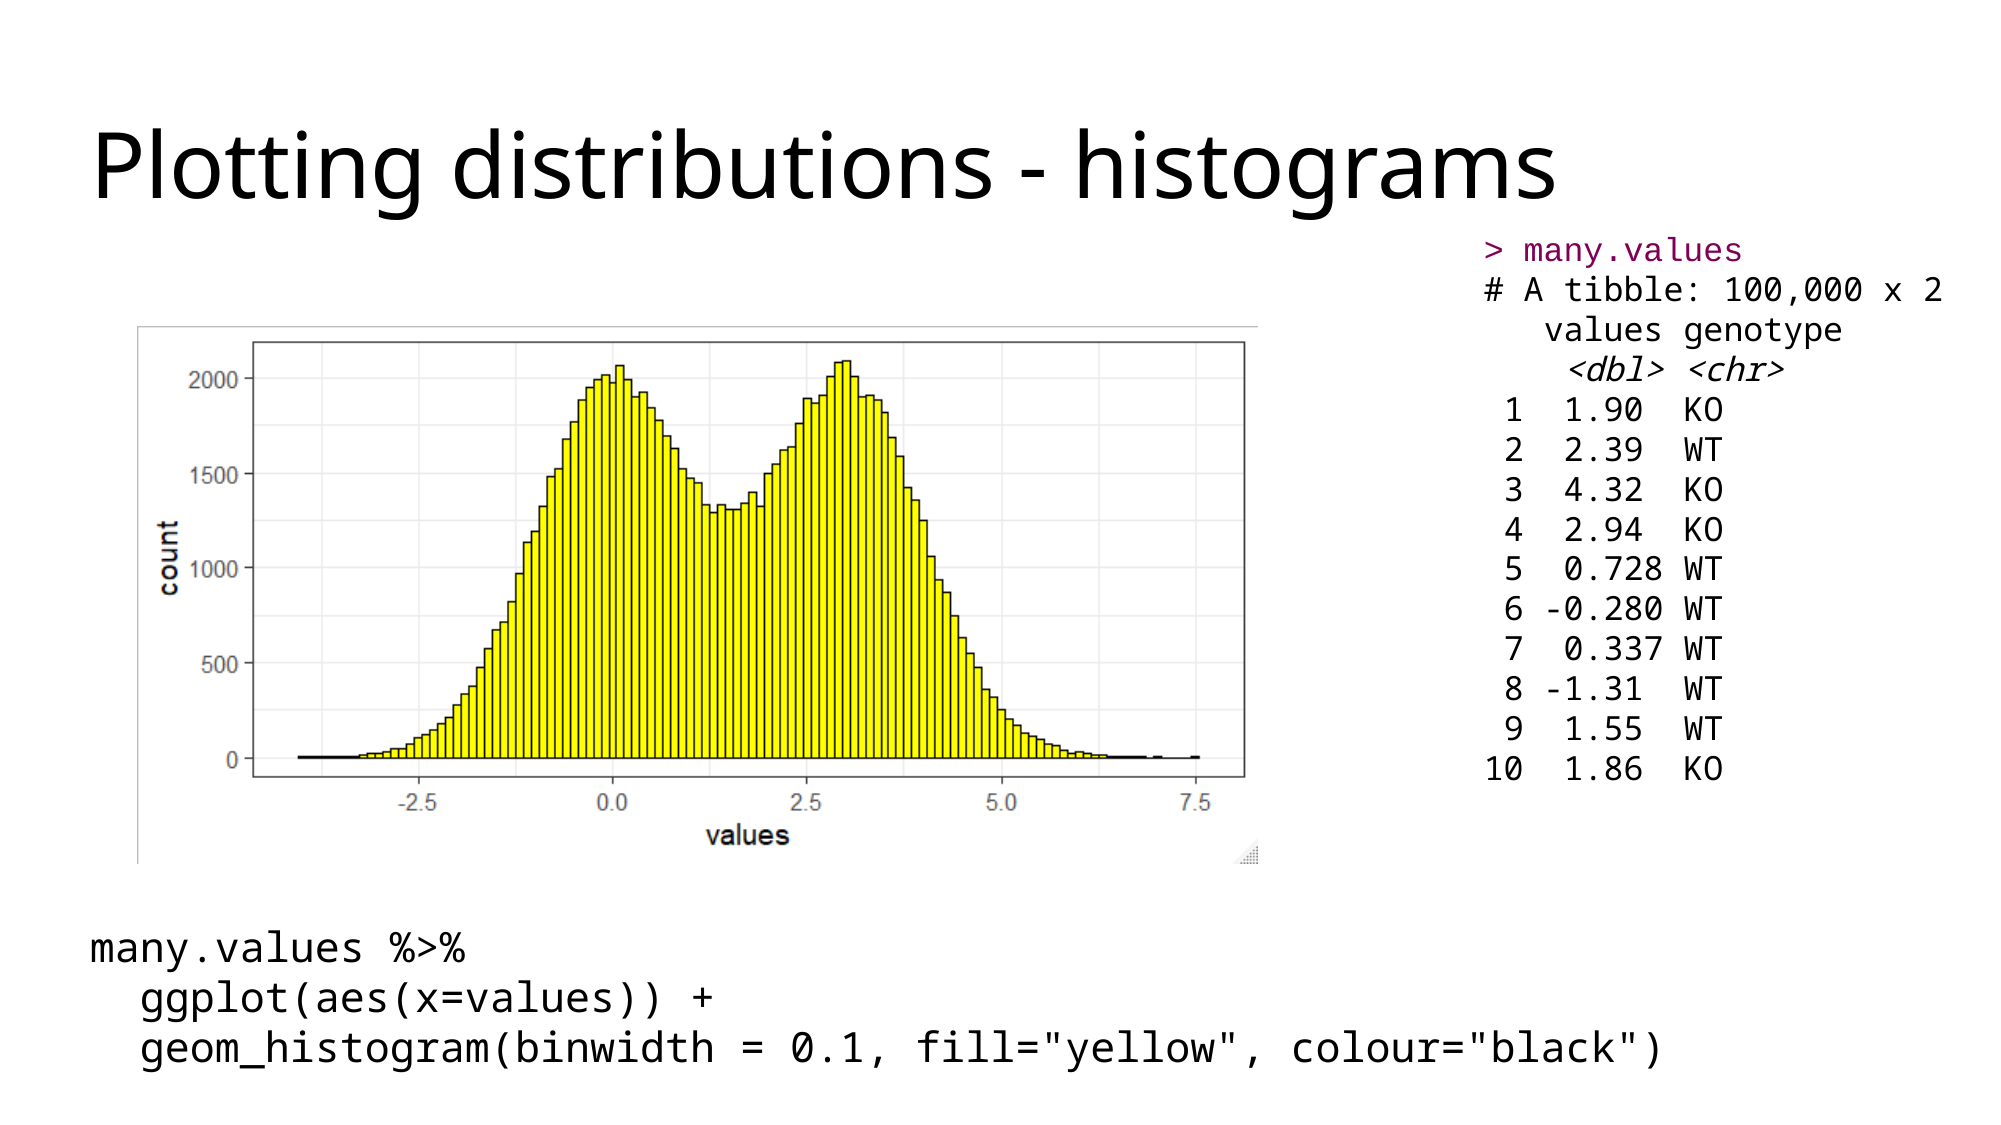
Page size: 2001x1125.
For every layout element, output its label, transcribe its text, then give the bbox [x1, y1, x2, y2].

picture [137, 326, 1258, 865]
text_box > many.values # A tibble: 100,000 x 2 values genotype <dbl> <chr> 1 1.90 KO 2 2.39 WT 3 4.32 KO 4 2.94 KO 5 0.728 WT 6 -0.280 WT 7 0.337 WT 8 -1.31 WT 9 1.55 WT 10 1.86 KO [1469, 220, 1974, 795]
text_box many.values %>% ggplot(aes(x=values)) + geom_histogram(binwidth = 0.1, fill="yellow", colour="black") [75, 913, 1925, 1078]
title Plotting distributions - histograms [75, 59, 1800, 278]
